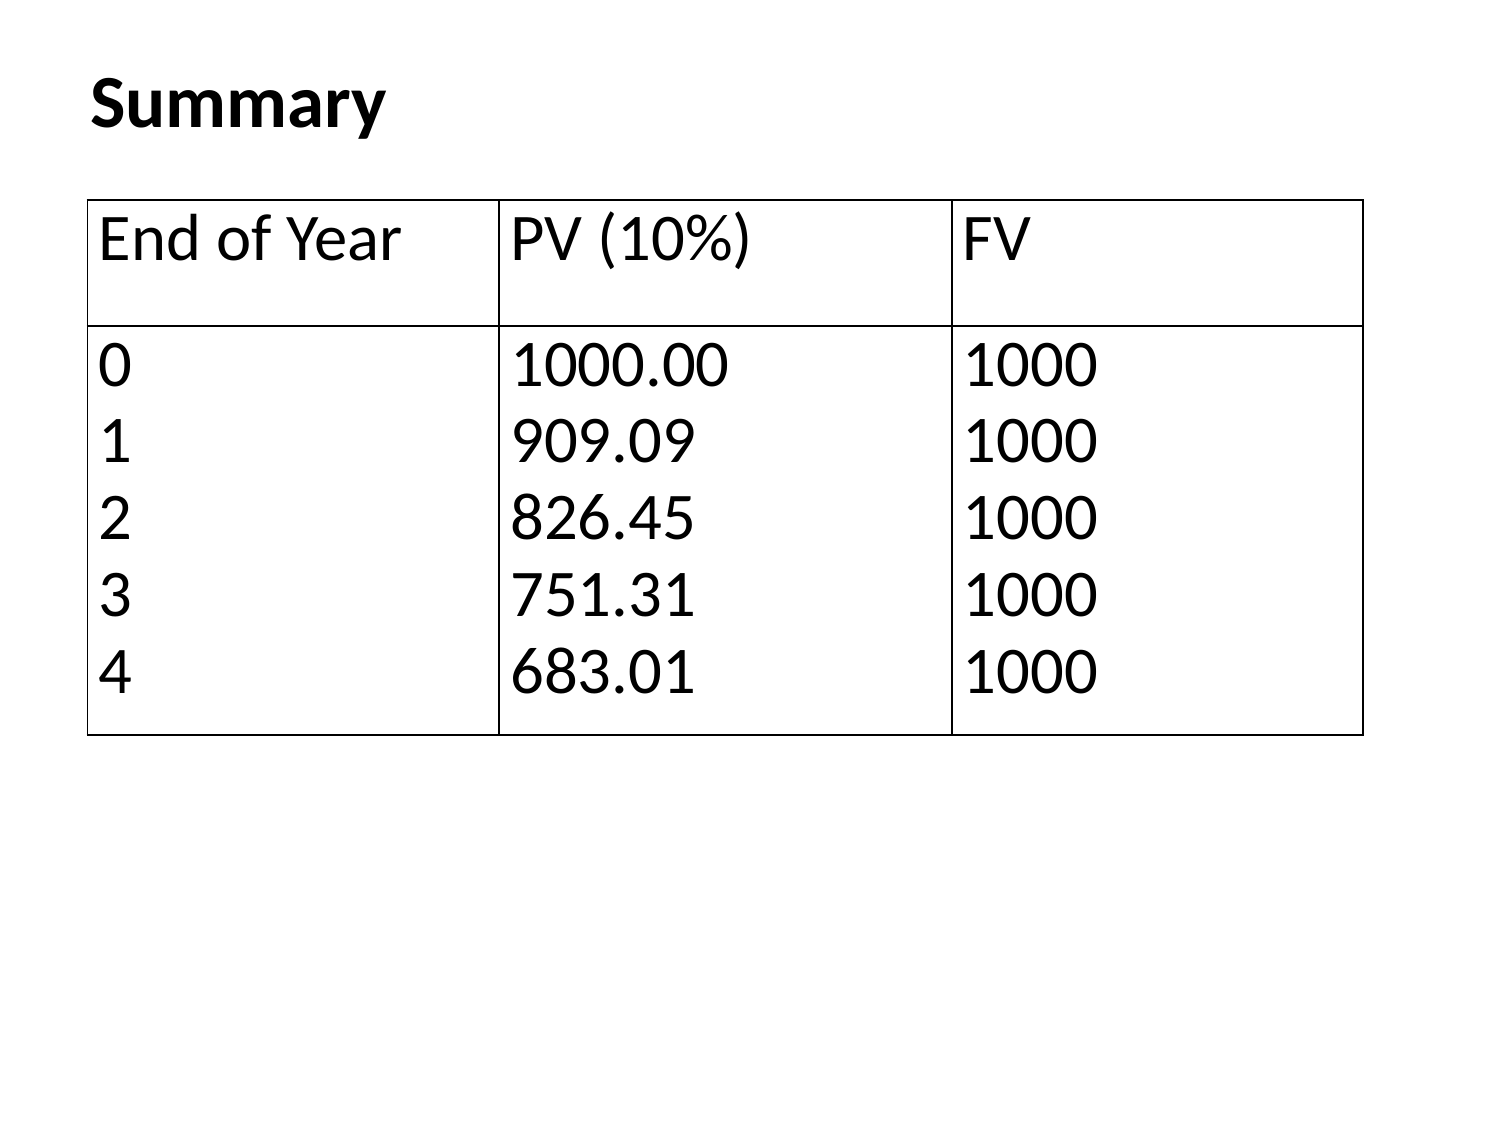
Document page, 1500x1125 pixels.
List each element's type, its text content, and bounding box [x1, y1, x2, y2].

table_cell 0 1 2 3 4 [88, 327, 498, 734]
list Summary [75, 45, 1425, 788]
table_header End of Year [88, 201, 498, 325]
table_cell 1000 1000 1000 1000 1000 [953, 327, 1362, 734]
table_cell 1000.00 909.09 826.45 751.31 683.01 [500, 327, 951, 734]
table_header FV [953, 201, 1362, 325]
table_header PV (10%) [500, 201, 951, 325]
